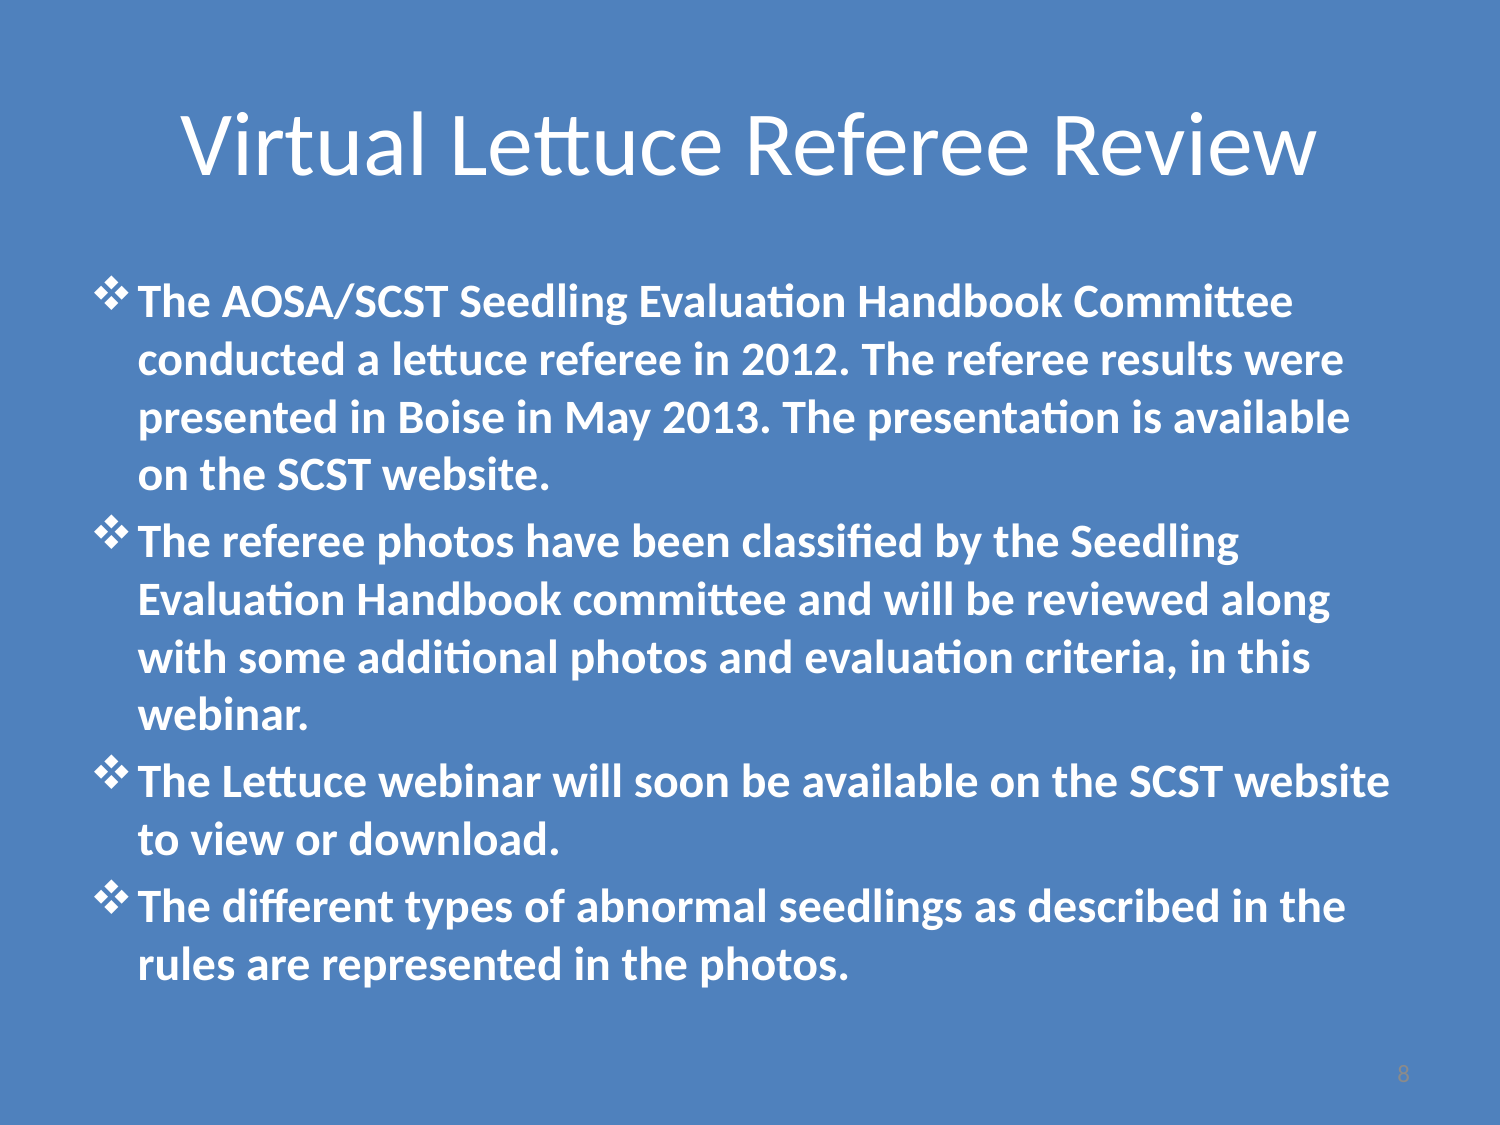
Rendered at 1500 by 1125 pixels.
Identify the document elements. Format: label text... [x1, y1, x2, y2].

slide_number 8 [1074, 1042, 1425, 1103]
title Virtual Lettuce Referee Review [75, 45, 1425, 233]
list The AOSA/SCST Seedling Evaluation Handbook Committee conducted a lettuce referee in 2012. The referee results were presented in Boise in May 2013. The presentation is available on the SCST website. The referee photos have been classified by the Seedling Evaluation Handbook committee and will be reviewed along with some additional photos and evaluation criteria, in this webinar. The Lettuce webinar will soon be available on the SCST website to view or download. The different types of abnormal seedlings as described in the rules are represented in the photos. [75, 262, 1425, 1005]
